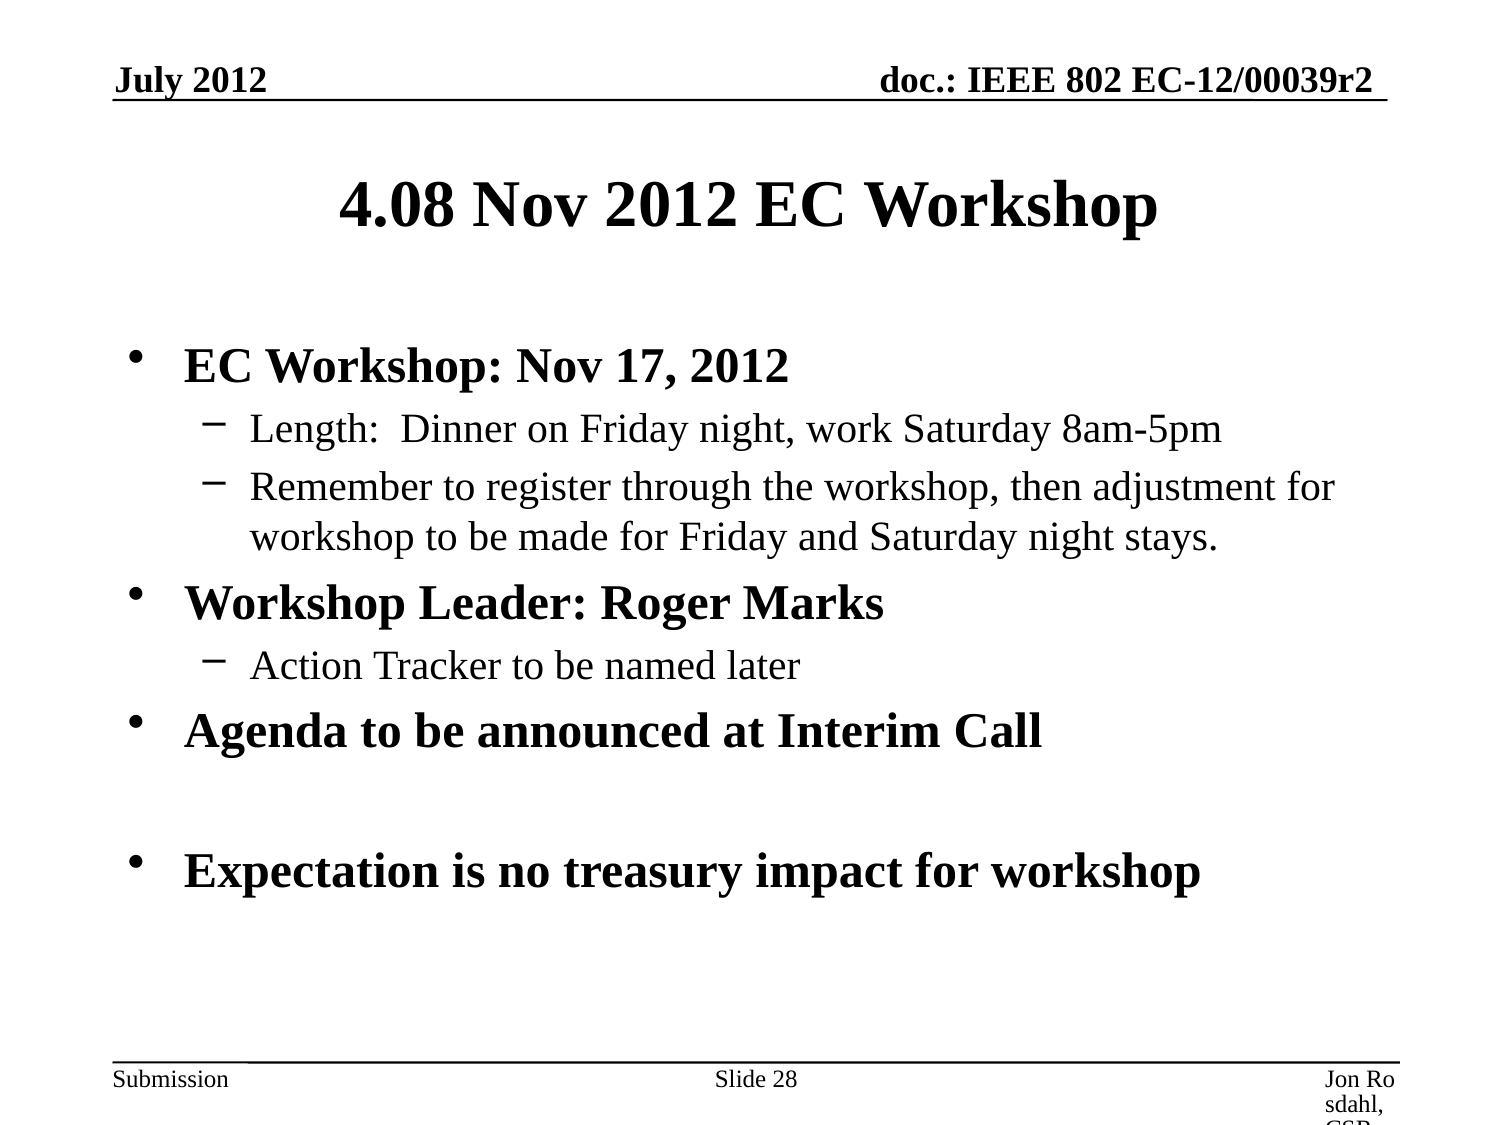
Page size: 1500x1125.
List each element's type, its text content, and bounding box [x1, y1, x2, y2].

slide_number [114, 54, 290, 101]
slide_number Slide 28 [712, 1061, 800, 1093]
footer Jon Rosdahl, CSR [1324, 1061, 1402, 1093]
list EC Workshop: Nov 17, 2012 Length: Dinner on Friday night, work Saturday 8am-5pm Remember to register through the workshop, then adjustment for workshop to be made for Friday and Saturday night stays. Workshop Leader: Roger Marks Action Tracker to be named later Agenda to be announced at Interim Call Expectation is no treasury impact for workshop [112, 324, 1388, 1001]
title 4.08 Nov 2012 EC Workshop [112, 112, 1388, 288]
